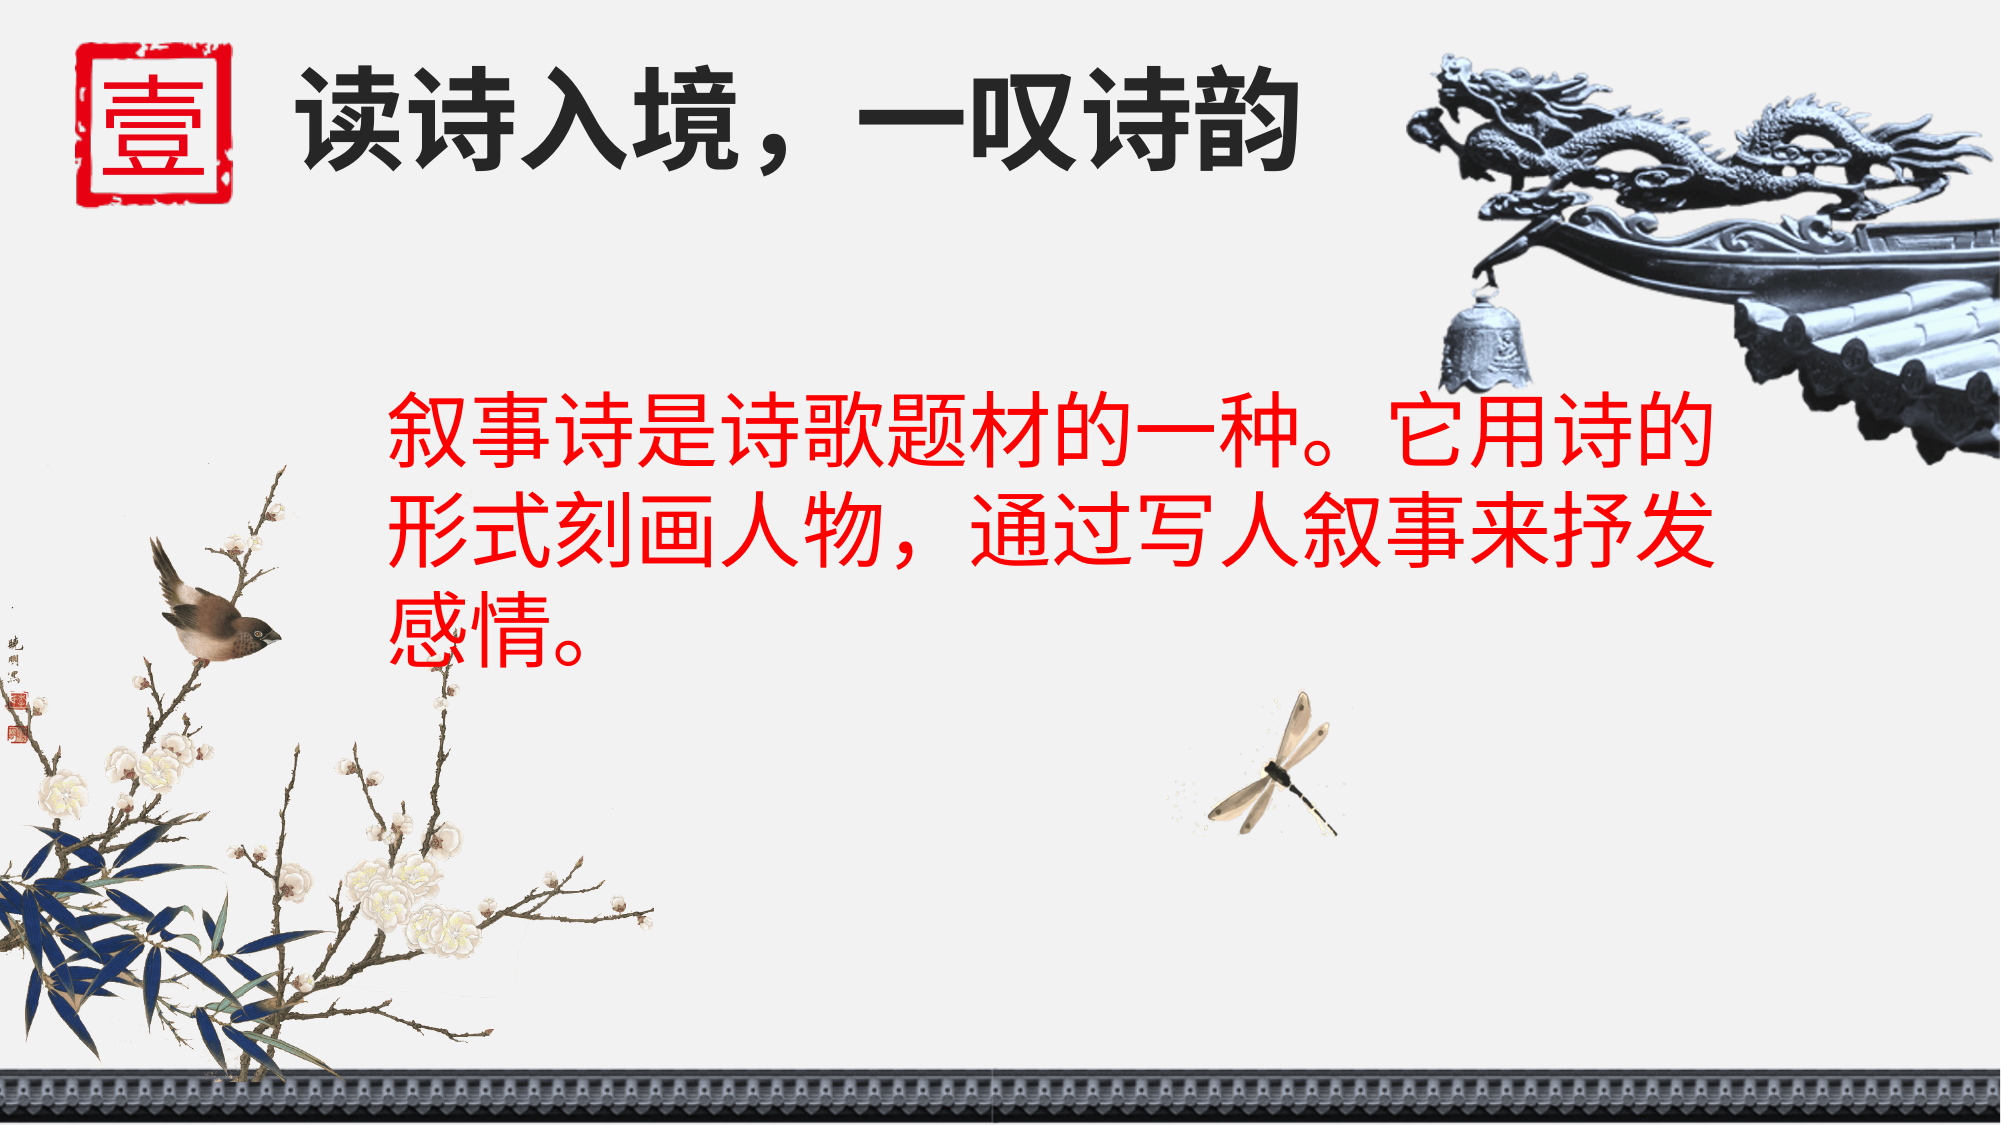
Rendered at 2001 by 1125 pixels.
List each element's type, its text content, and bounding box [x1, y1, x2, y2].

picture [0, 442, 654, 1082]
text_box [67, 41, 240, 209]
text_box 叙事诗是诗歌题材的一种。它用诗的形式刻画人物，通过写人叙事来抒发感情。 [371, 370, 1807, 685]
picture [1406, 46, 2000, 467]
text_box 读诗入境，一叹诗韵 [240, 41, 1475, 191]
picture [1167, 669, 1353, 856]
